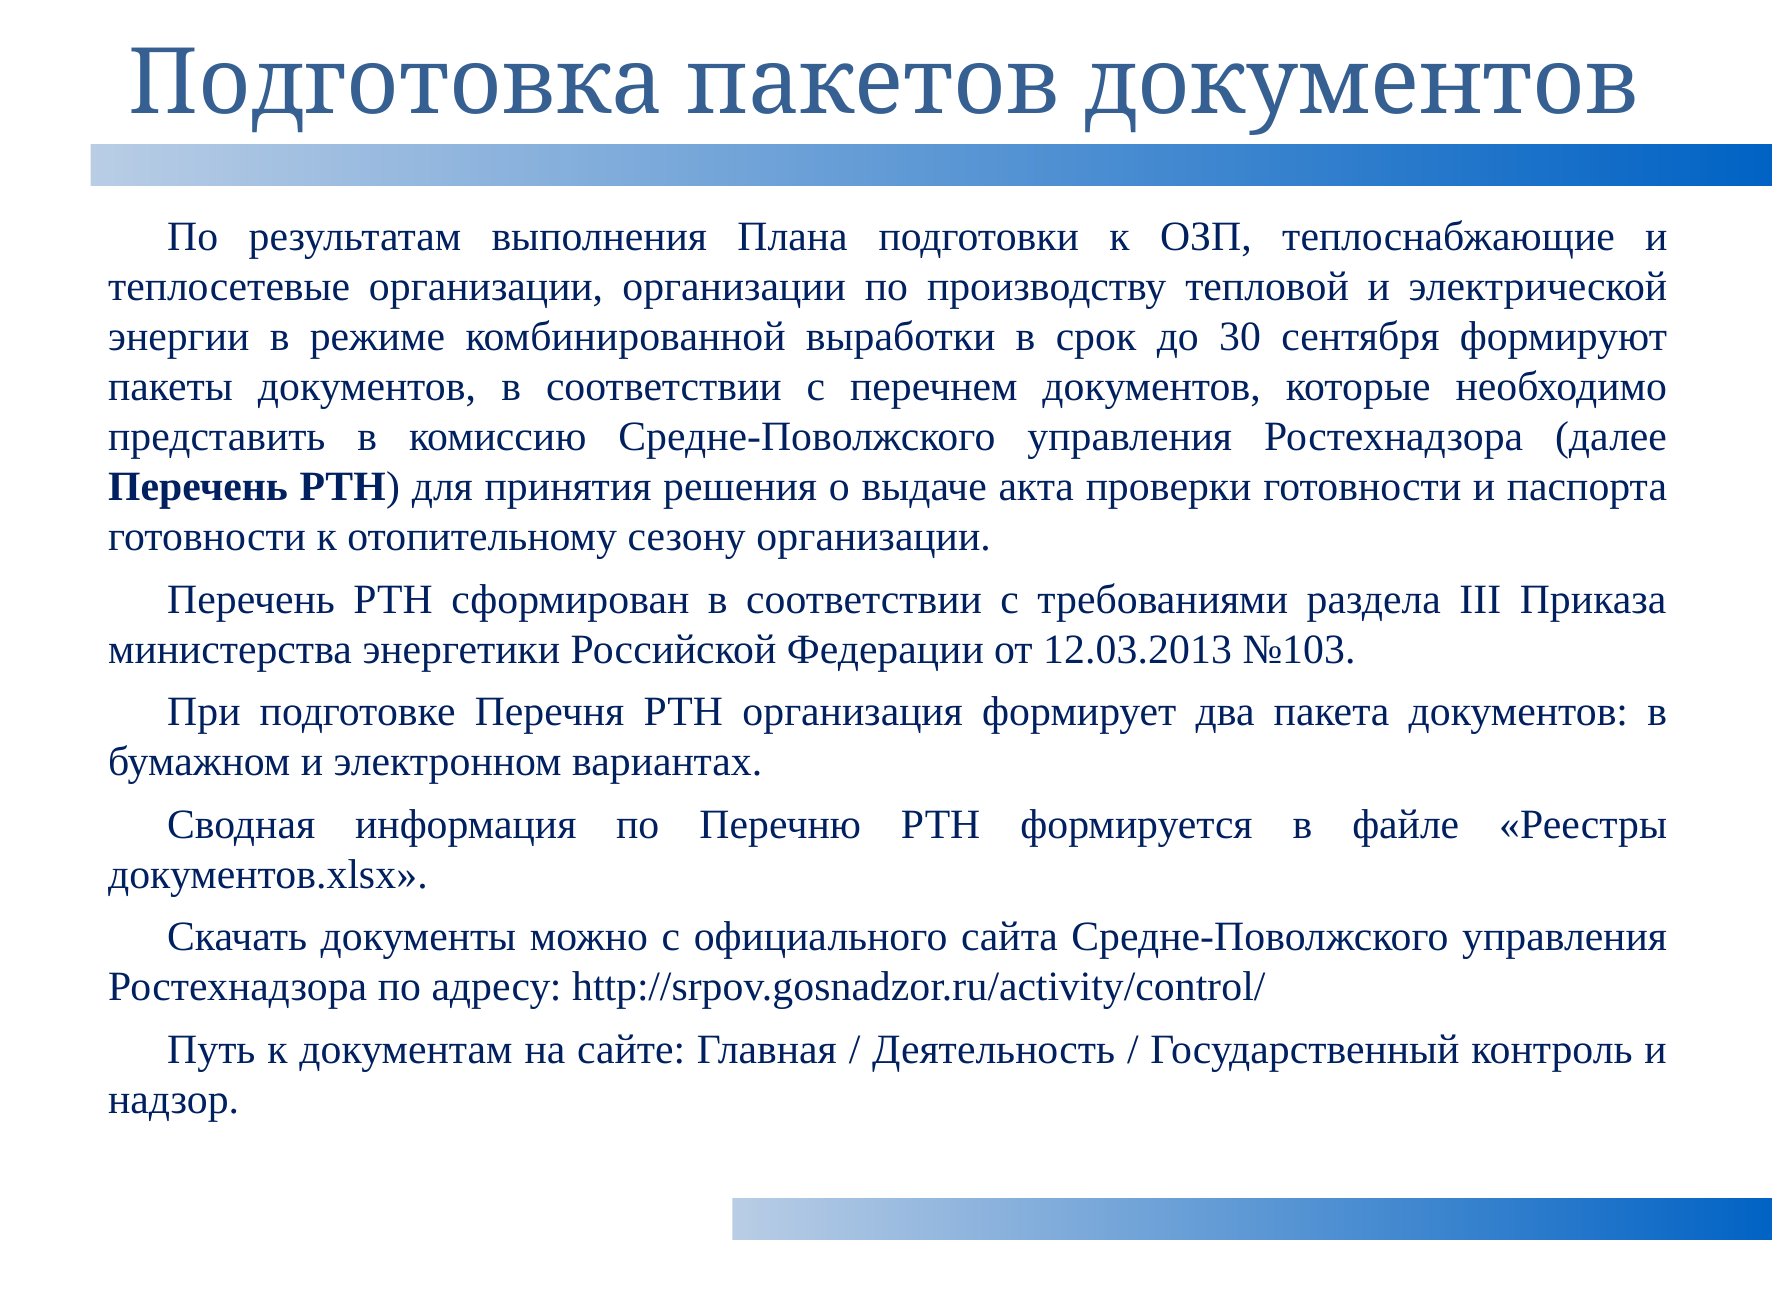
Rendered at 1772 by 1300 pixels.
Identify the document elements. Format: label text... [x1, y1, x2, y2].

list По результатам выполнения Плана подготовки к ОЗП, теплоснабжающие и теплосетевые организации, организации по производству тепловой и электрической энергии в режиме комбинированной выработки в срок до 30 сентября формируют пакеты документов, в соответствии с перечнем документов, которые необходимо представить в комиссию Средне-Поволжского управления Ростехнадзора (далее Перечень РТН) для принятия решения о выдаче акта проверки готовности и паспорта готовности к отопительному сезону организации. Перечень РТН сформирован в соответствии с требованиями раздела III Приказа министерства энергетики Российской Федерации от 12.03.2013 №103. При подготовке Перечня РТН организация формирует два пакета документов: в бумажном и электронном вариантах. Сводная информация по Перечню РТН формируется в файле «Реестры документов.xlsx». Скачать документы можно с официального сайта Средне-Поволжского управления Ростехнадзора по адресу: http://srpov.gosnadzor.ru/activity/control/ Путь к документам на сайте: Главная / Деятельность / Государственный контроль и надзор. [90, 200, 1686, 1184]
text_box [730, 1197, 1772, 1242]
title Подготовка пакетов документов [57, 36, 1713, 119]
text_box [88, 143, 1772, 188]
